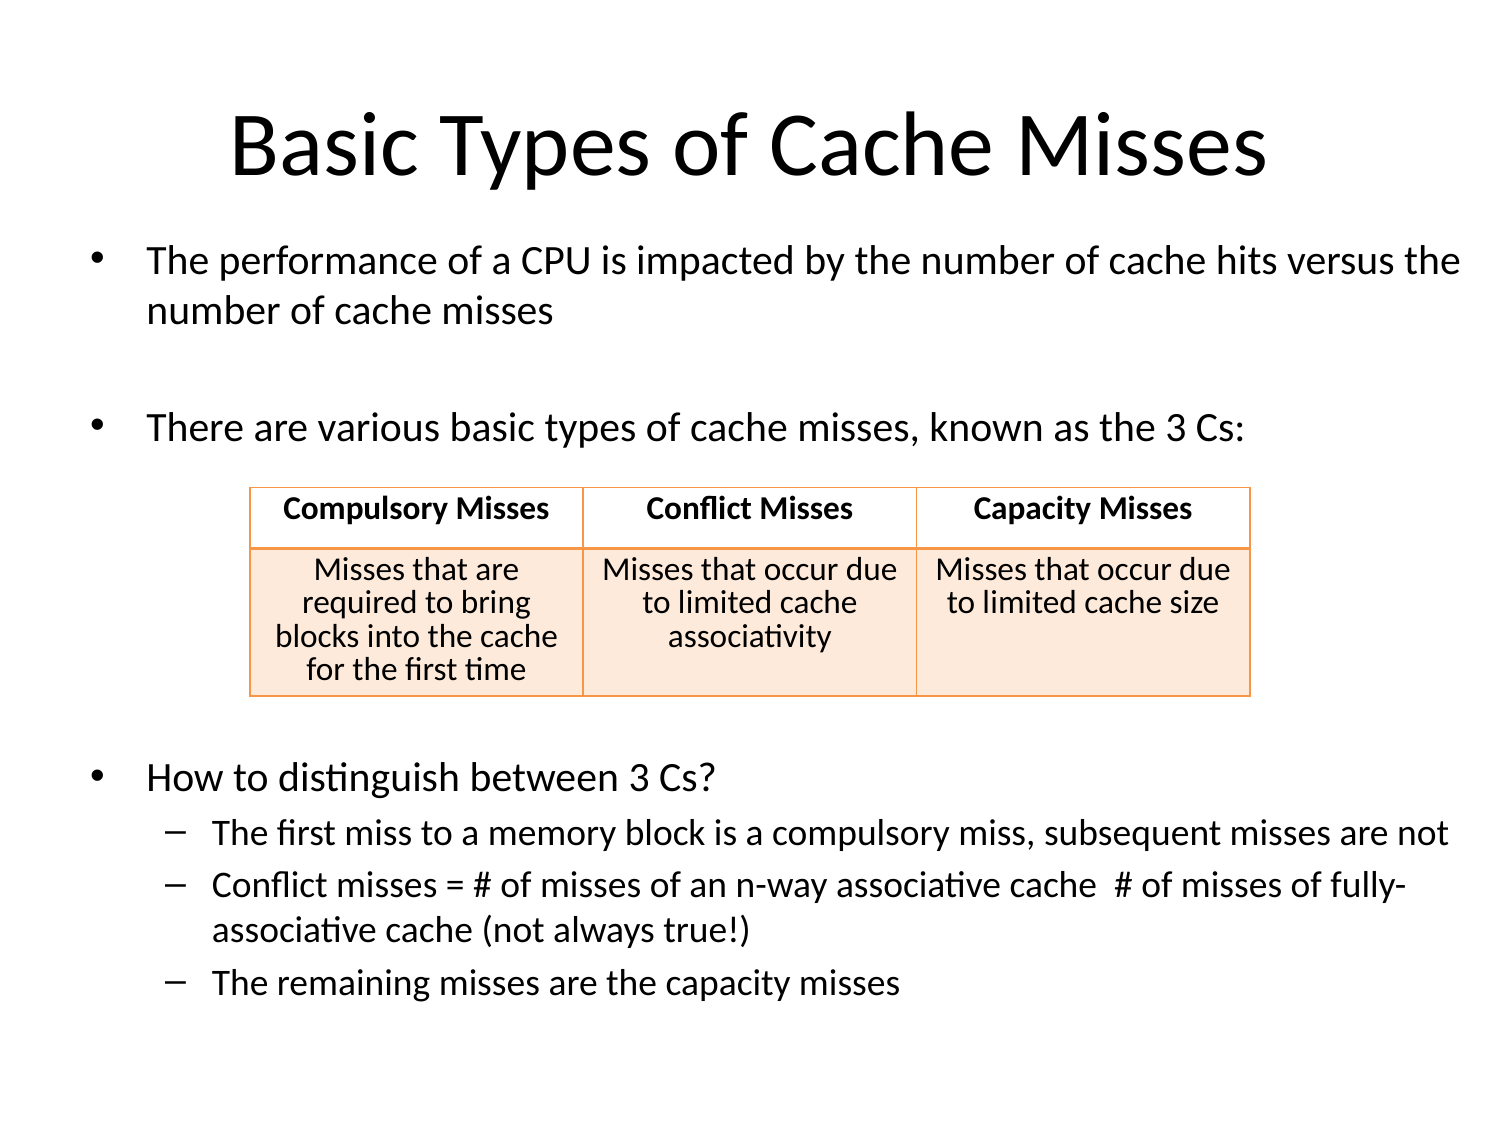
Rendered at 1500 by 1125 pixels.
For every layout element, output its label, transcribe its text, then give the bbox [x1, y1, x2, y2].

table_cell Misses that occur due to limited cache size [917, 550, 1249, 695]
table_header Capacity Misses [917, 488, 1249, 547]
table_header Compulsory Misses [251, 488, 582, 547]
table_cell Misses that are required to bring blocks into the cache for the first time [251, 550, 582, 695]
table_header Conflict Misses [584, 488, 916, 547]
table_cell Misses that occur due to limited cache associativity [584, 550, 916, 695]
title Basic Types of Cache Misses [75, 45, 1425, 233]
